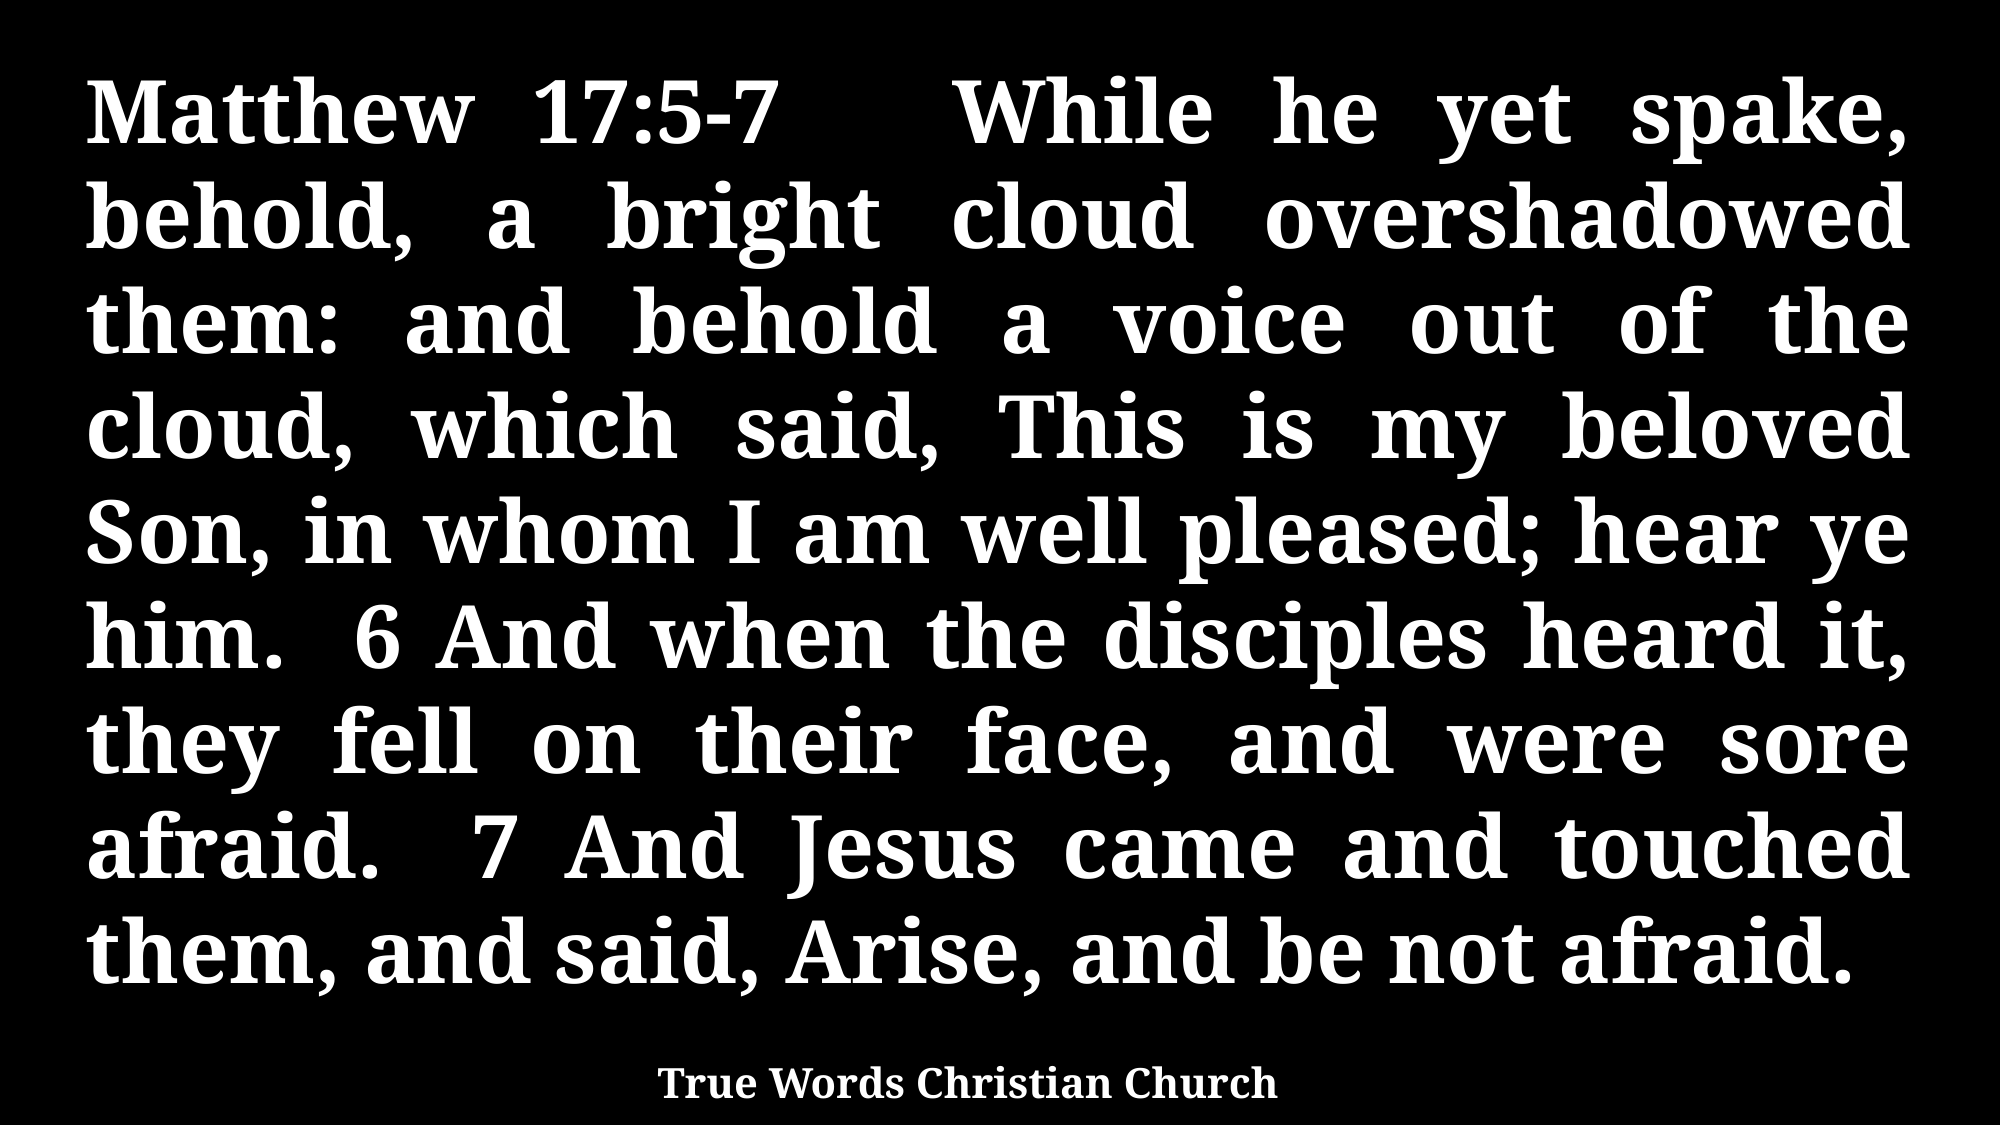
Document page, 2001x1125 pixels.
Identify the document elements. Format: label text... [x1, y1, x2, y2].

text_box Matthew 17:5-7 While he yet spake, behold, a bright cloud overshadowed them: and behold a voice out of the cloud, which said, This is my beloved Son, in whom I am well pleased; hear ye him. 6 And when the disciples heard it, they fell on their face, and were sore afraid. 7 And Jesus came and touched them, and said, Arise, and be not afraid. [71, 48, 1928, 1008]
text_box True Words Christian Church [642, 1049, 1294, 1114]
